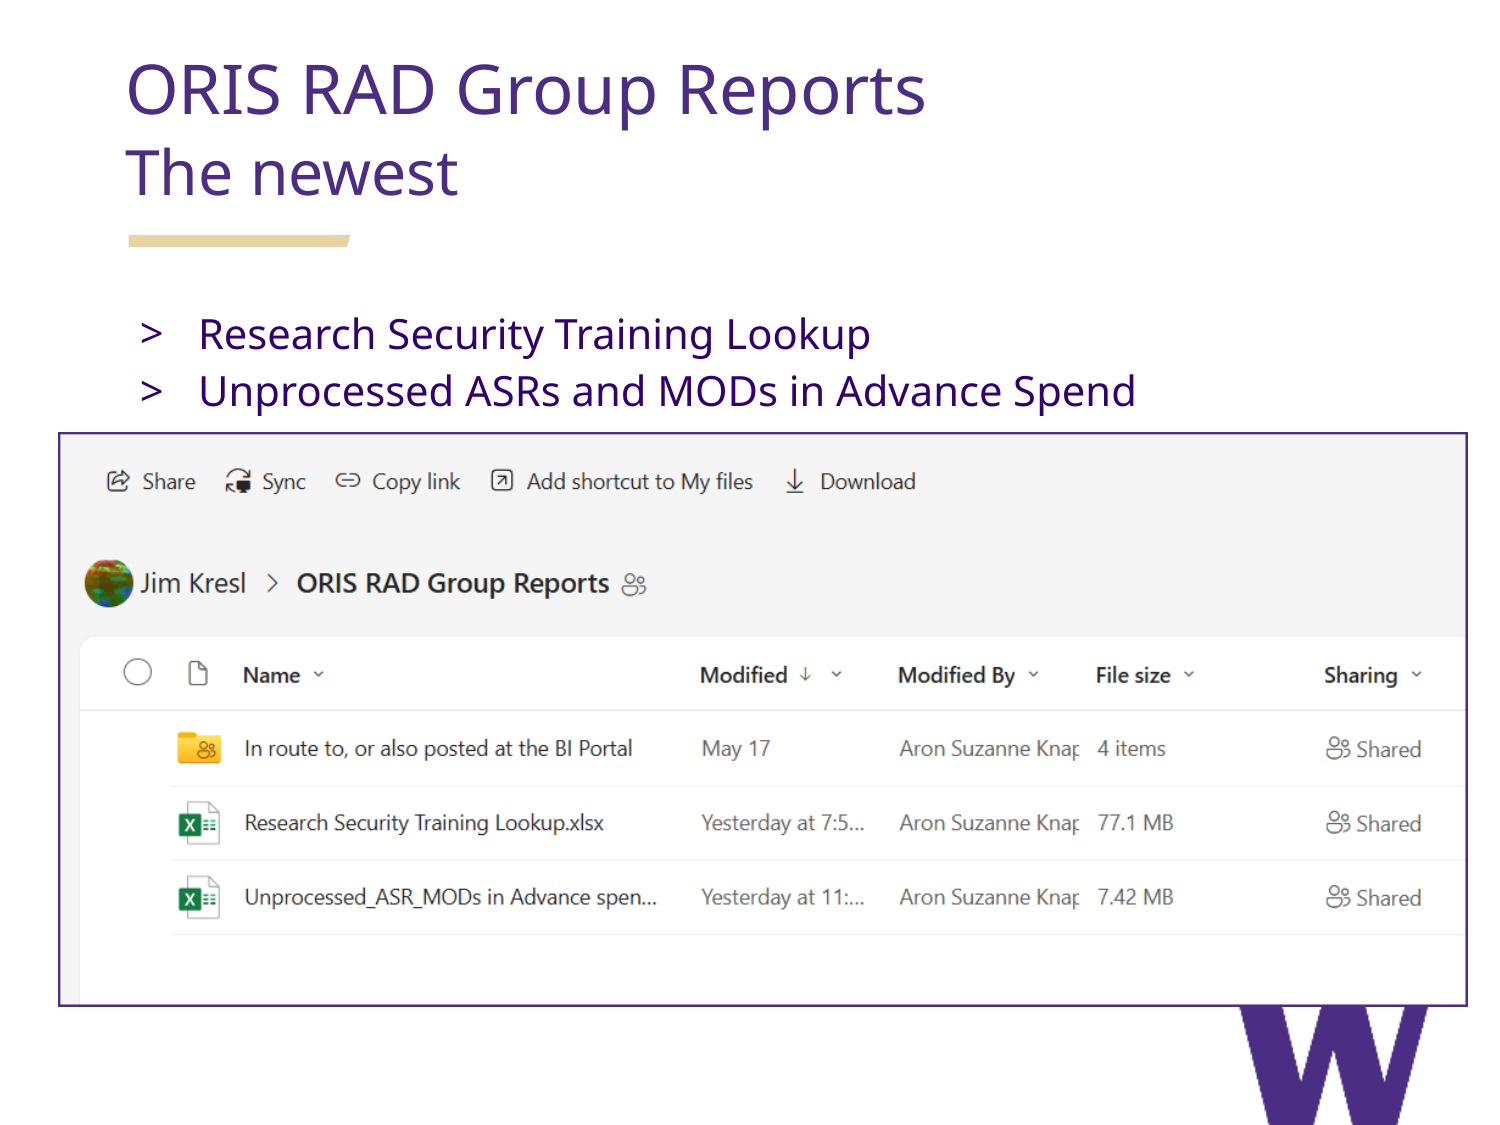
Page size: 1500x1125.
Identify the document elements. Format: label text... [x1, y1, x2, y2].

picture [57, 431, 1468, 1125]
picture [128, 235, 350, 247]
title ORIS RAD Group Reports The newest [110, 60, 1453, 224]
list Research Security Training Lookup Unprocessed ASRs and MODs in Advance Spend [108, 284, 1453, 430]
